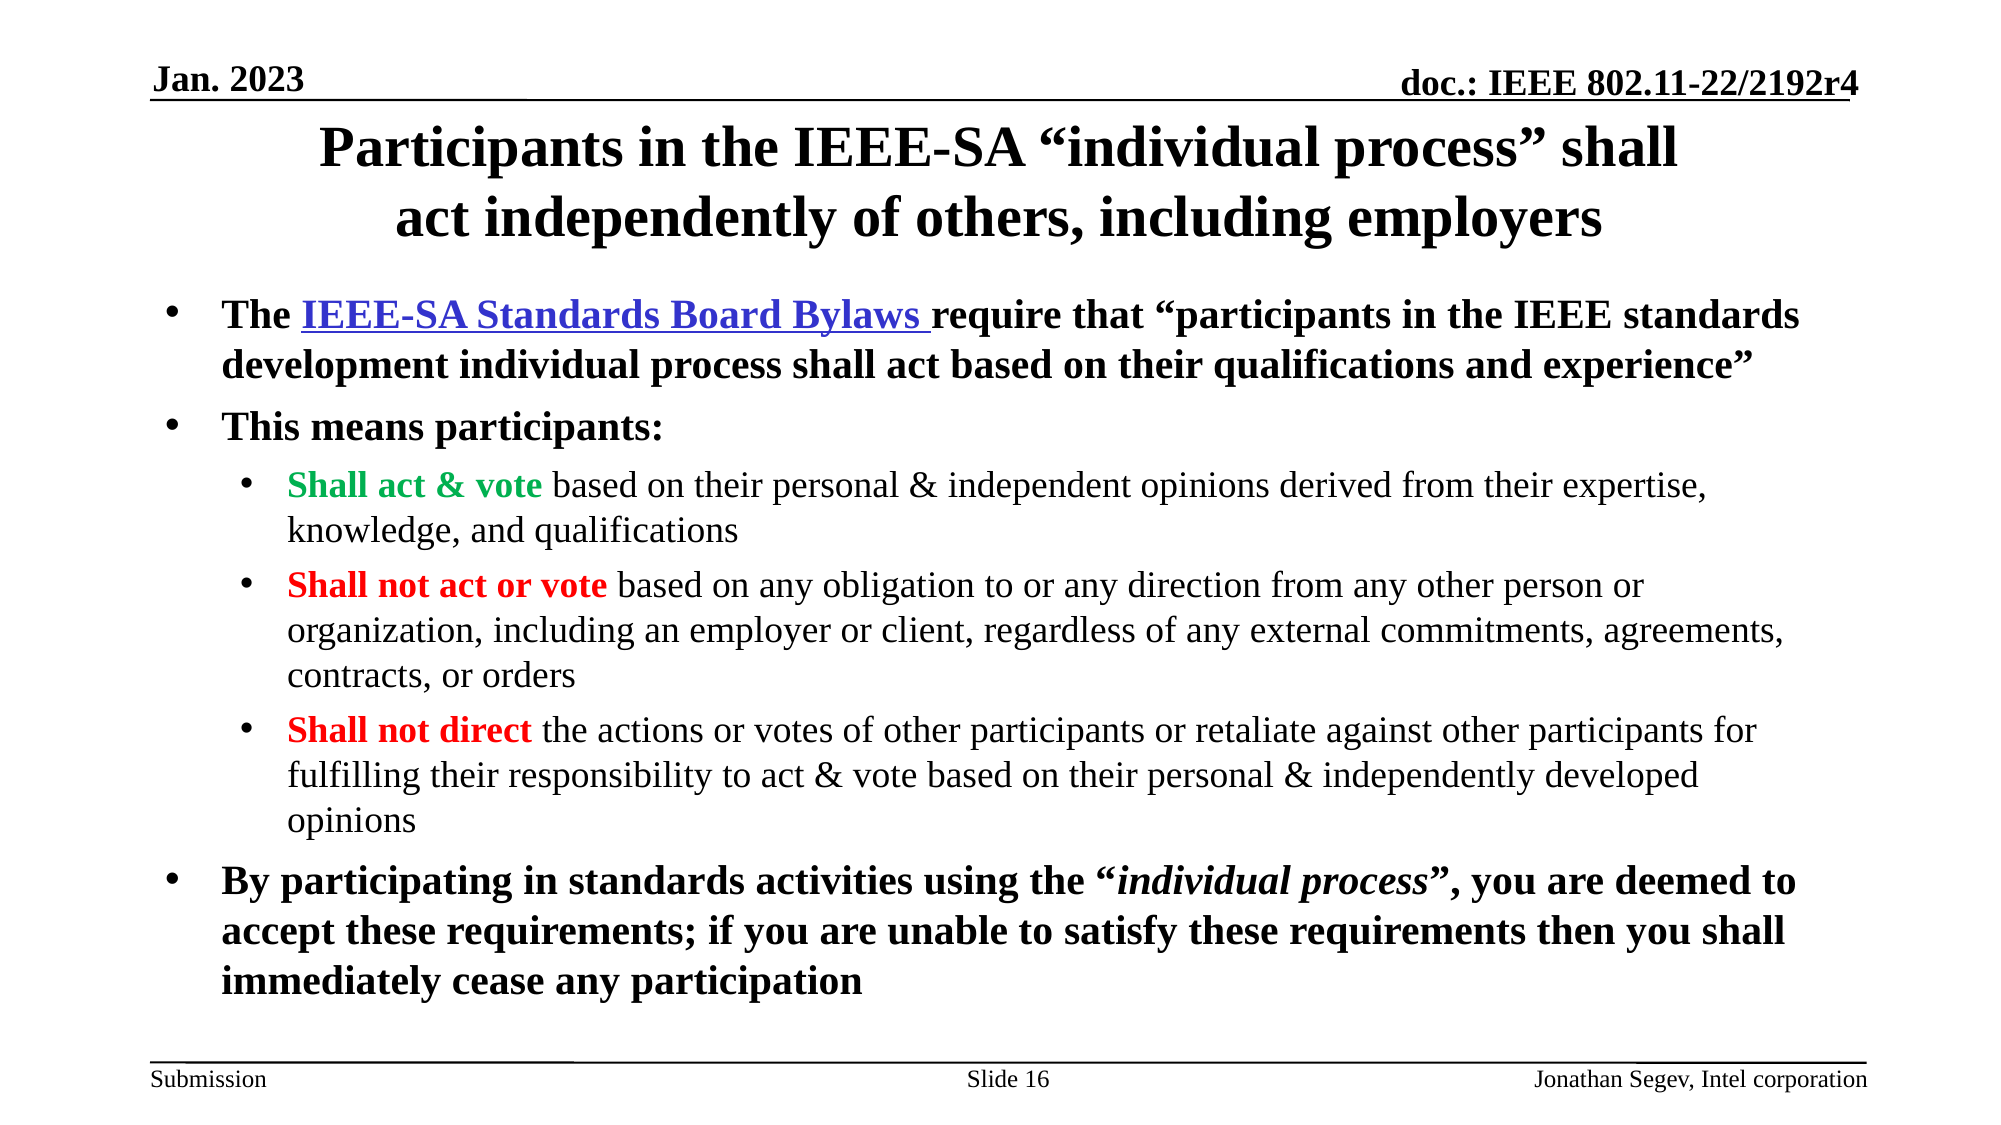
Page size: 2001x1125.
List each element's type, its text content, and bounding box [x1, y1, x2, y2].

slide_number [152, 54, 563, 100]
footer Jonathan Segev, Intel corporation [1171, 1061, 1869, 1093]
title Participants in the IEEE-SA “individual process” shall act independently of others, including employers [149, 112, 1850, 244]
list The IEEE-SA Standards Board Bylaws require that “participants in the IEEE standards development individual process shall act based on their qualifications and experience” This means participants: Shall act & vote based on their personal & independent opinions derived from their expertise, knowledge, and qualifications Shall not act or vote based on any obligation to or any direction from any other person or organization, including an employer or client, regardless of any external commitments, agreements, contracts, or orders Shall not direct the actions or votes of other participants or retaliate against other participants for fulfilling their responsibility to act & vote based on their personal & independently developed opinions By participating in standards activities using the “individual process”, you are deemed to accept these requirements; if you are unable to satisfy these requirements then you shall immediately cease any participation [149, 278, 1850, 1000]
slide_number Slide 16 [950, 1061, 1067, 1123]
